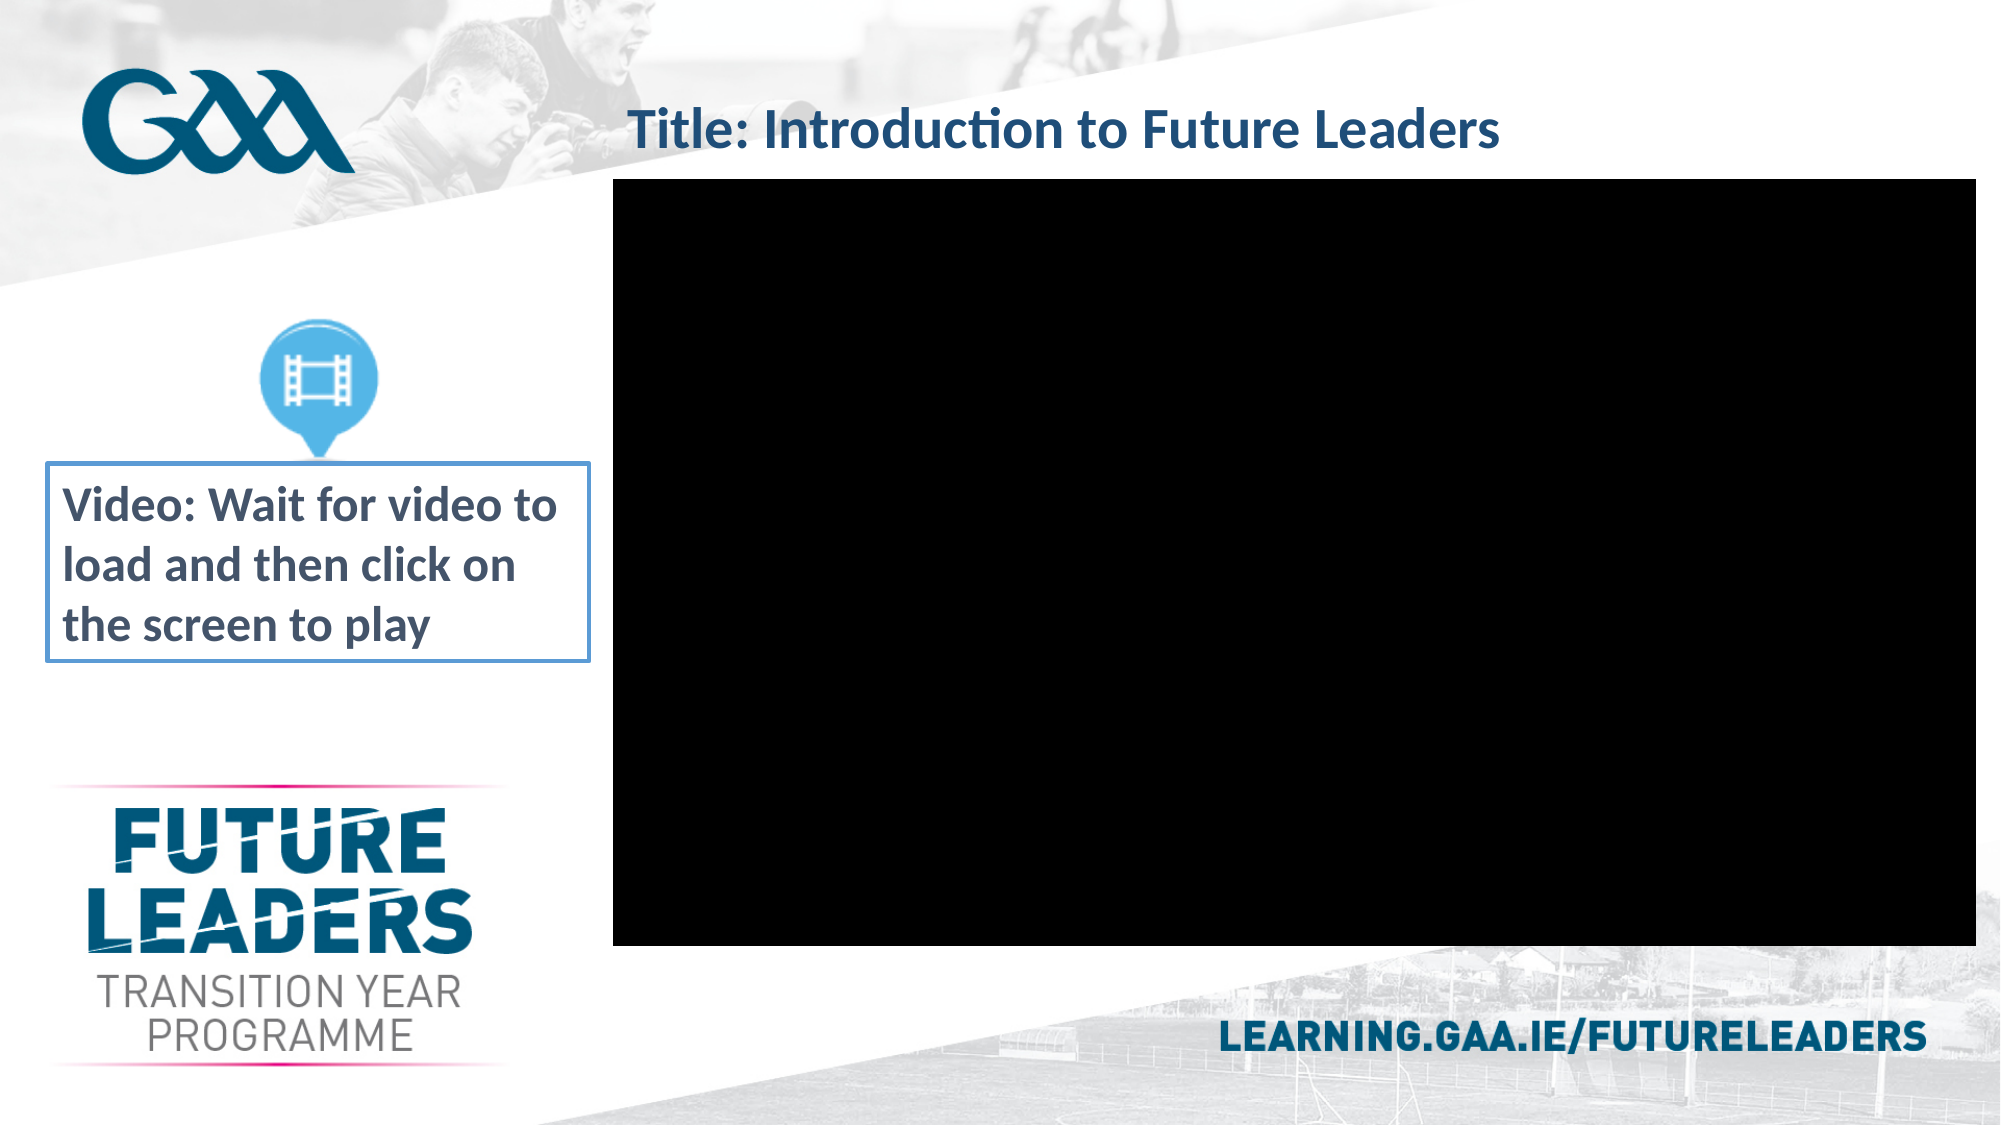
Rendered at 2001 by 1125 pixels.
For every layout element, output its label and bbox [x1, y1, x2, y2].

text_box [612, 178, 1977, 946]
picture [0, 0, 2001, 1125]
